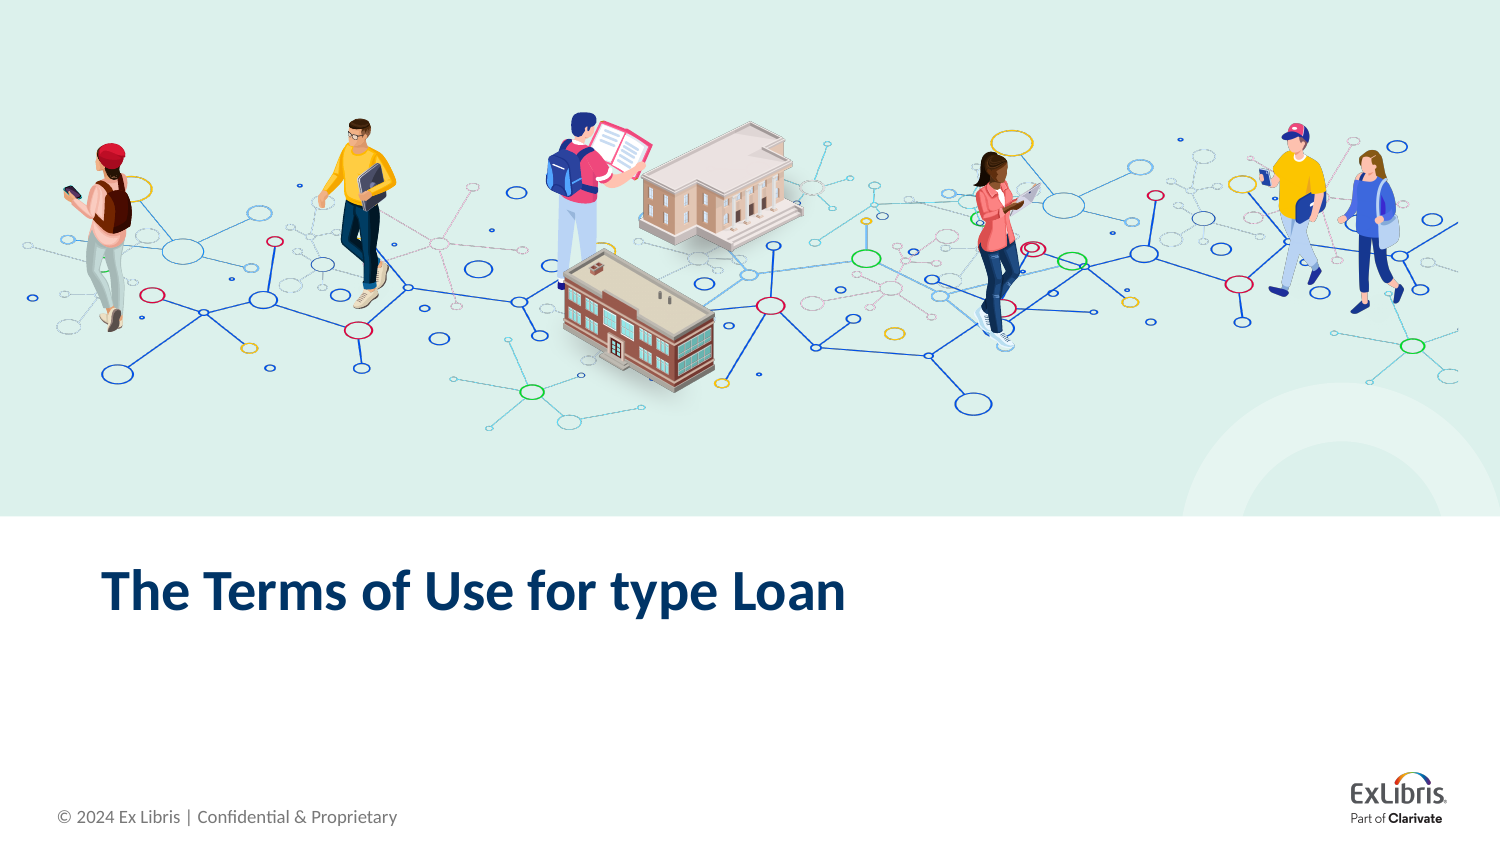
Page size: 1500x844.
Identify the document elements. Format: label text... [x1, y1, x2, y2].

picture [609, 165, 621, 174]
picture [22, 95, 1459, 431]
title The Terms of Use for type Loan [86, 544, 1412, 749]
picture [1351, 772, 1447, 823]
